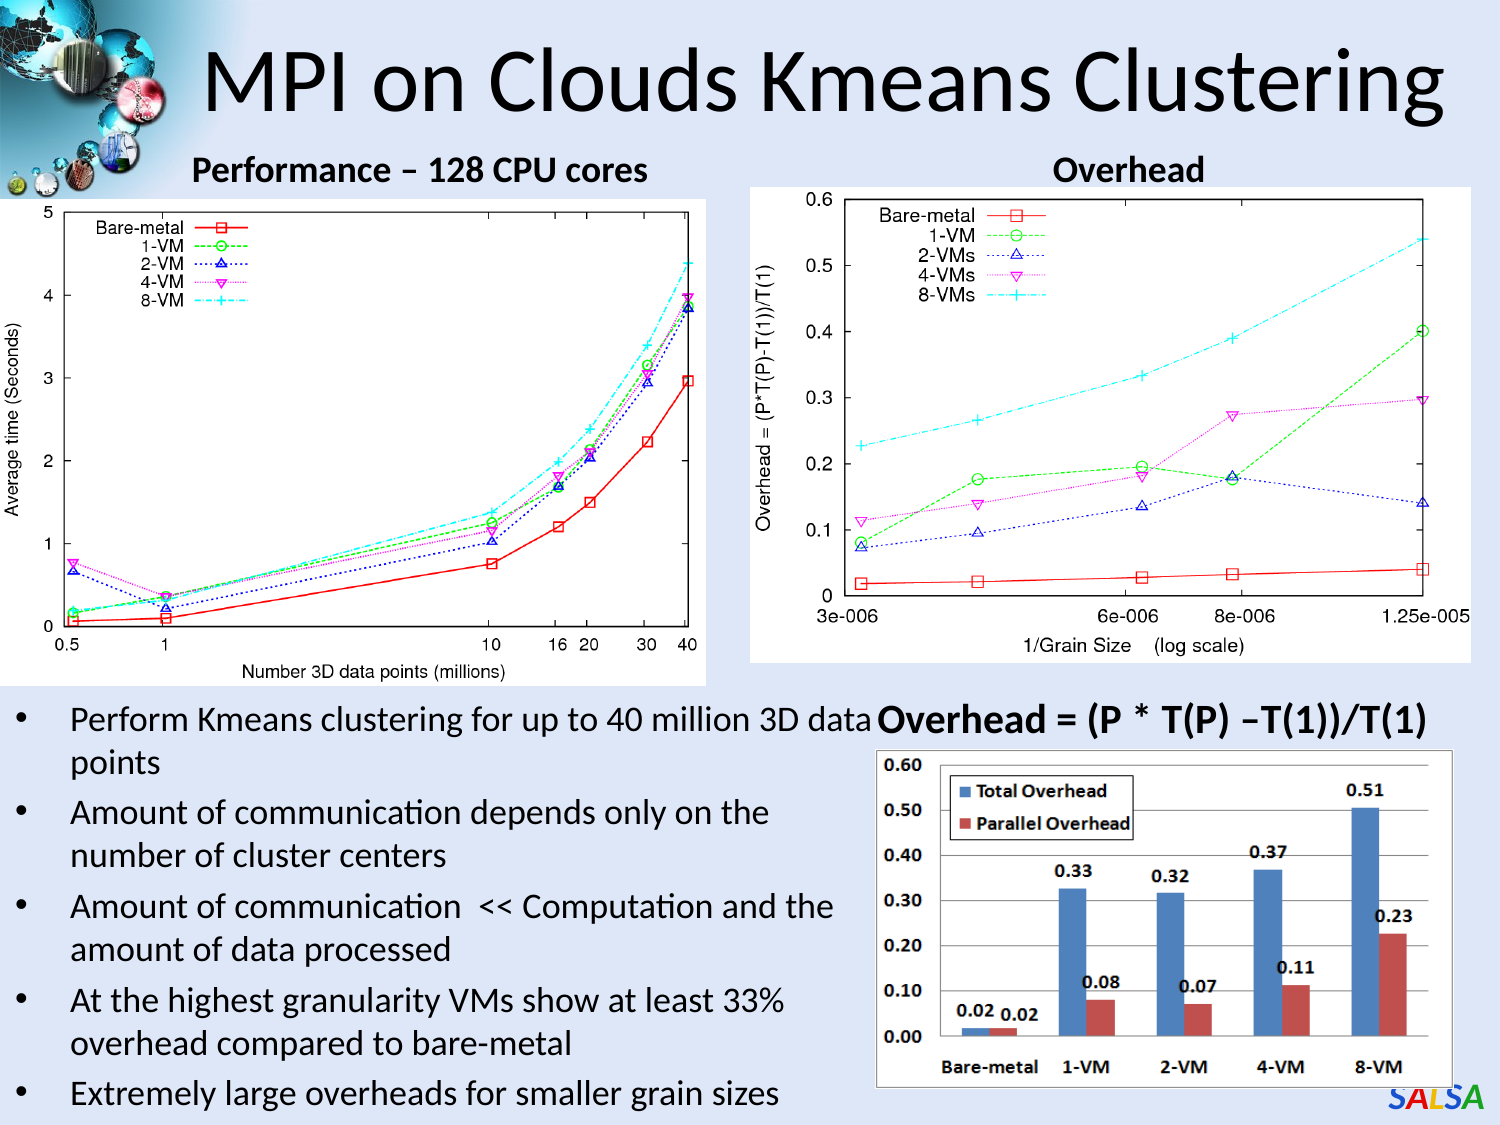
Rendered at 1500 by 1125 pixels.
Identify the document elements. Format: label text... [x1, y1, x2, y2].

title MPI on Clouds Kmeans Clustering [150, 0, 1500, 150]
picture [0, 0, 706, 687]
picture [749, 187, 1471, 663]
text_box Overhead [1038, 137, 1221, 185]
text_box Overhead = (P * T(P) –T(1))/T(1) [862, 684, 1463, 750]
list Perform Kmeans clustering for up to 40 million 3D data points Amount of communication depends only on the number of cluster centers Amount of communication << Computation and the amount of data processed At the highest granularity VMs show at least 33% overhead compared to bare-metal Extremely large overheads for smaller grain sizes [0, 687, 900, 1125]
text_box Performance – 128 CPU cores [177, 137, 664, 198]
picture [874, 749, 1454, 1089]
